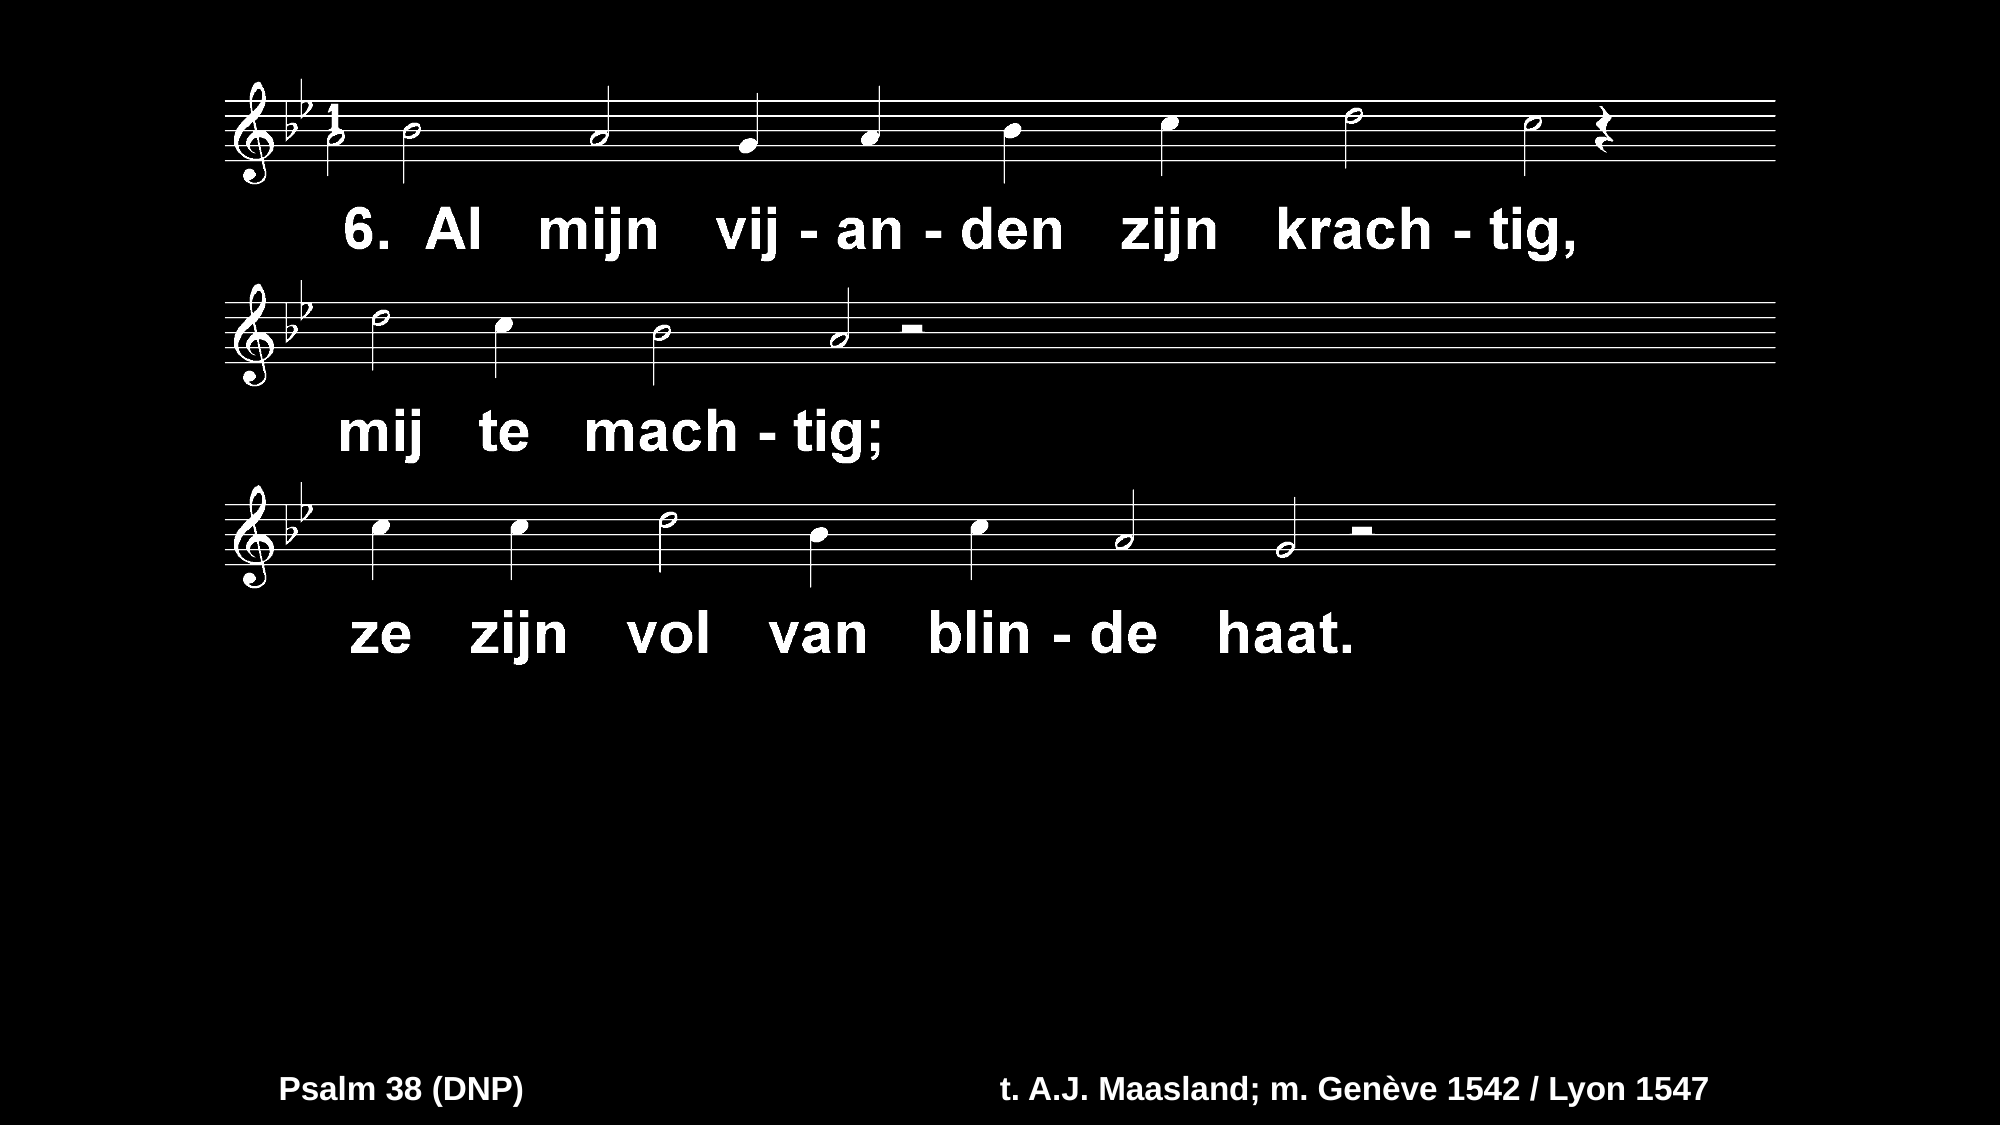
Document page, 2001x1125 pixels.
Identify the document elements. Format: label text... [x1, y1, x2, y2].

picture [208, 62, 1792, 681]
text_box Psalm 38 (DNP) t. A.J. Maasland; m. Genève 1542 / Lyon 1547 [263, 1059, 1745, 1115]
